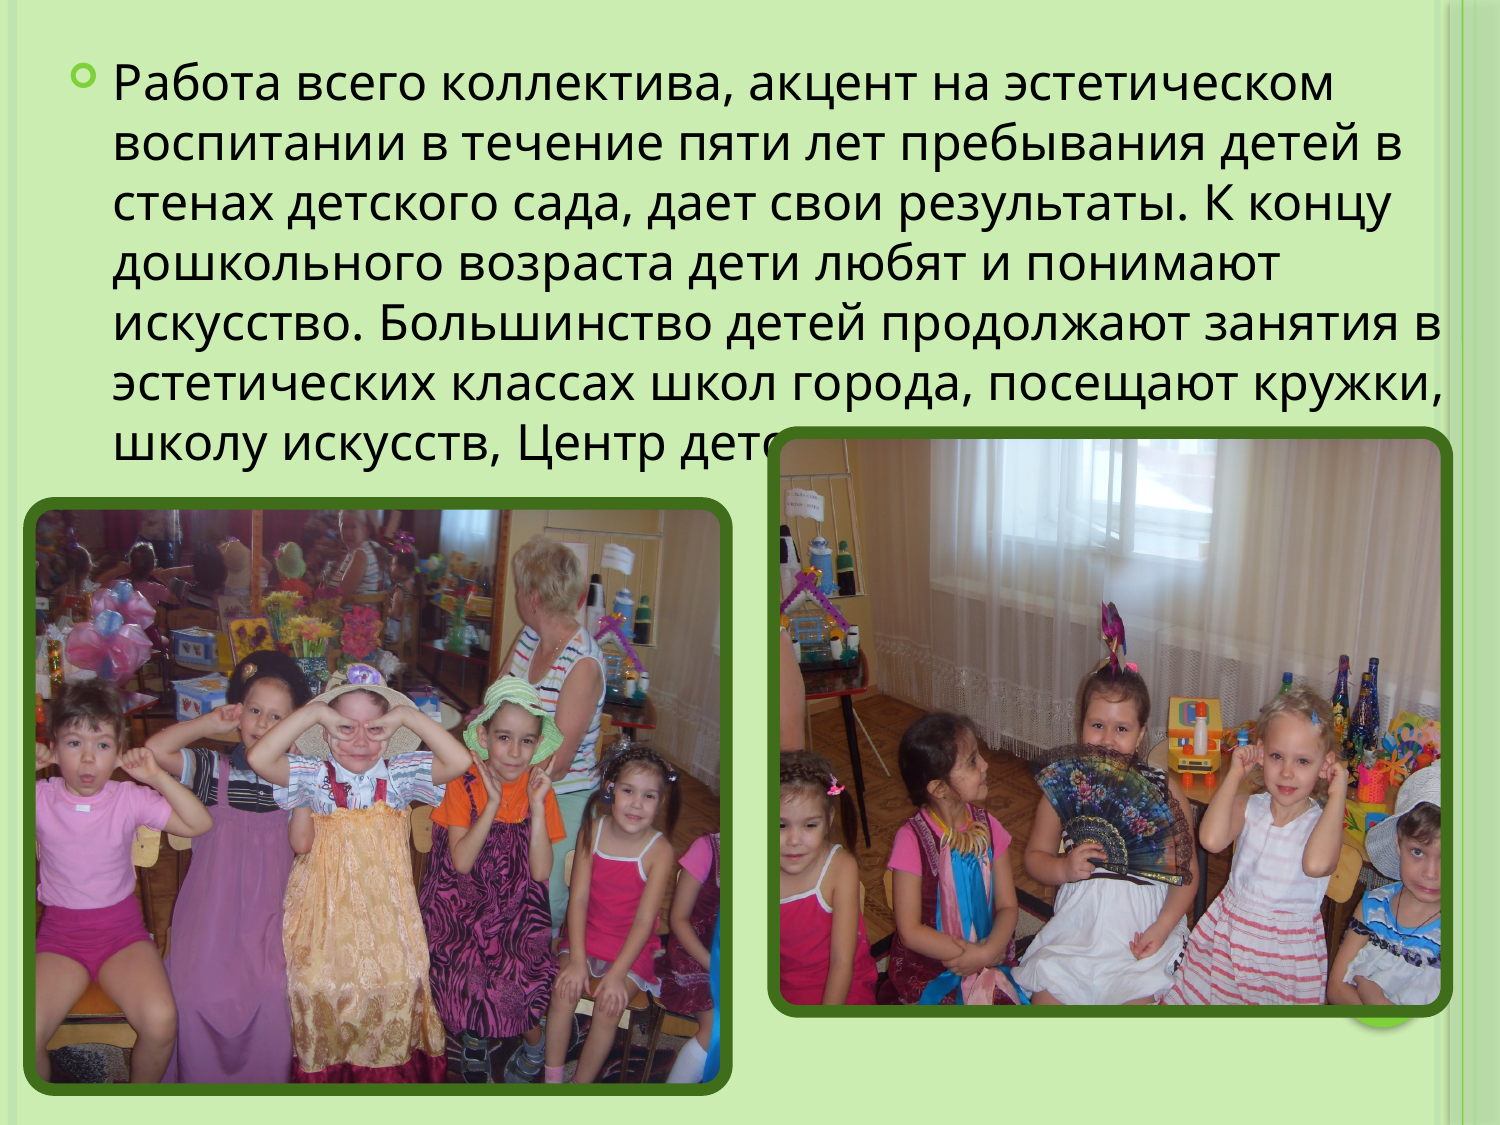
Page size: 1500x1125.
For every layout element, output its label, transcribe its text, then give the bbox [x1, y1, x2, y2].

picture [773, 432, 1448, 1012]
picture [28, 502, 727, 1091]
list Работа всего коллектива, акцент на эстетическом воспитании в течение пяти лет пребывания детей в стенах детского сада, дает свои результаты. К концу дошкольного возраста дети любят и понимают искусство. Большинство детей продолжают занятия в эстетических классах школ города, посещают кружки, школу искусств, Центр детского творчества. [53, 42, 1500, 551]
